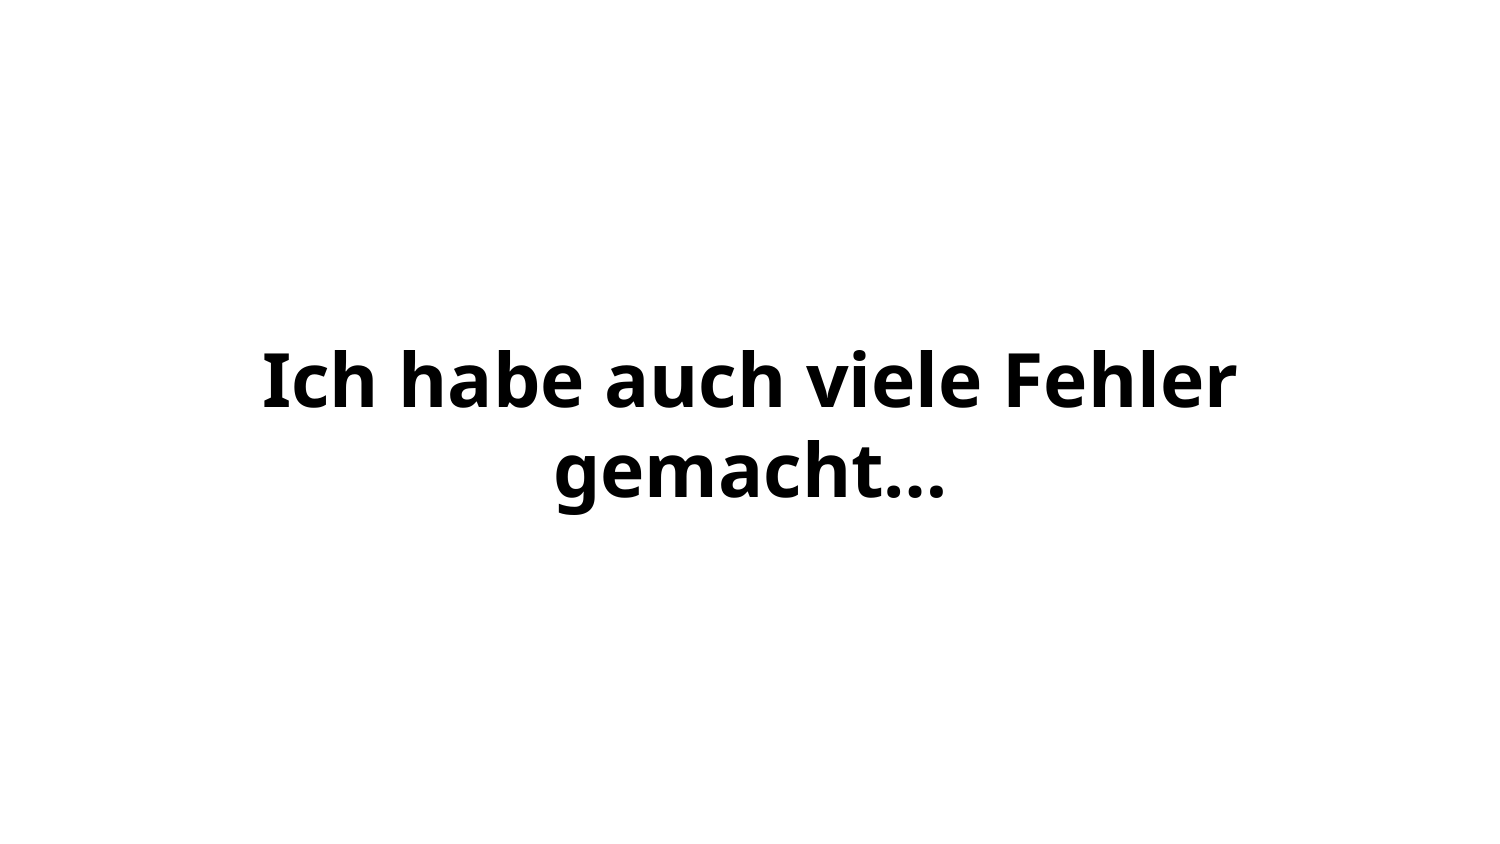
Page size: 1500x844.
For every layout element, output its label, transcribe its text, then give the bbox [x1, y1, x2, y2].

title Ich habe auch viele Fehler gemacht… [41, 69, 1460, 777]
